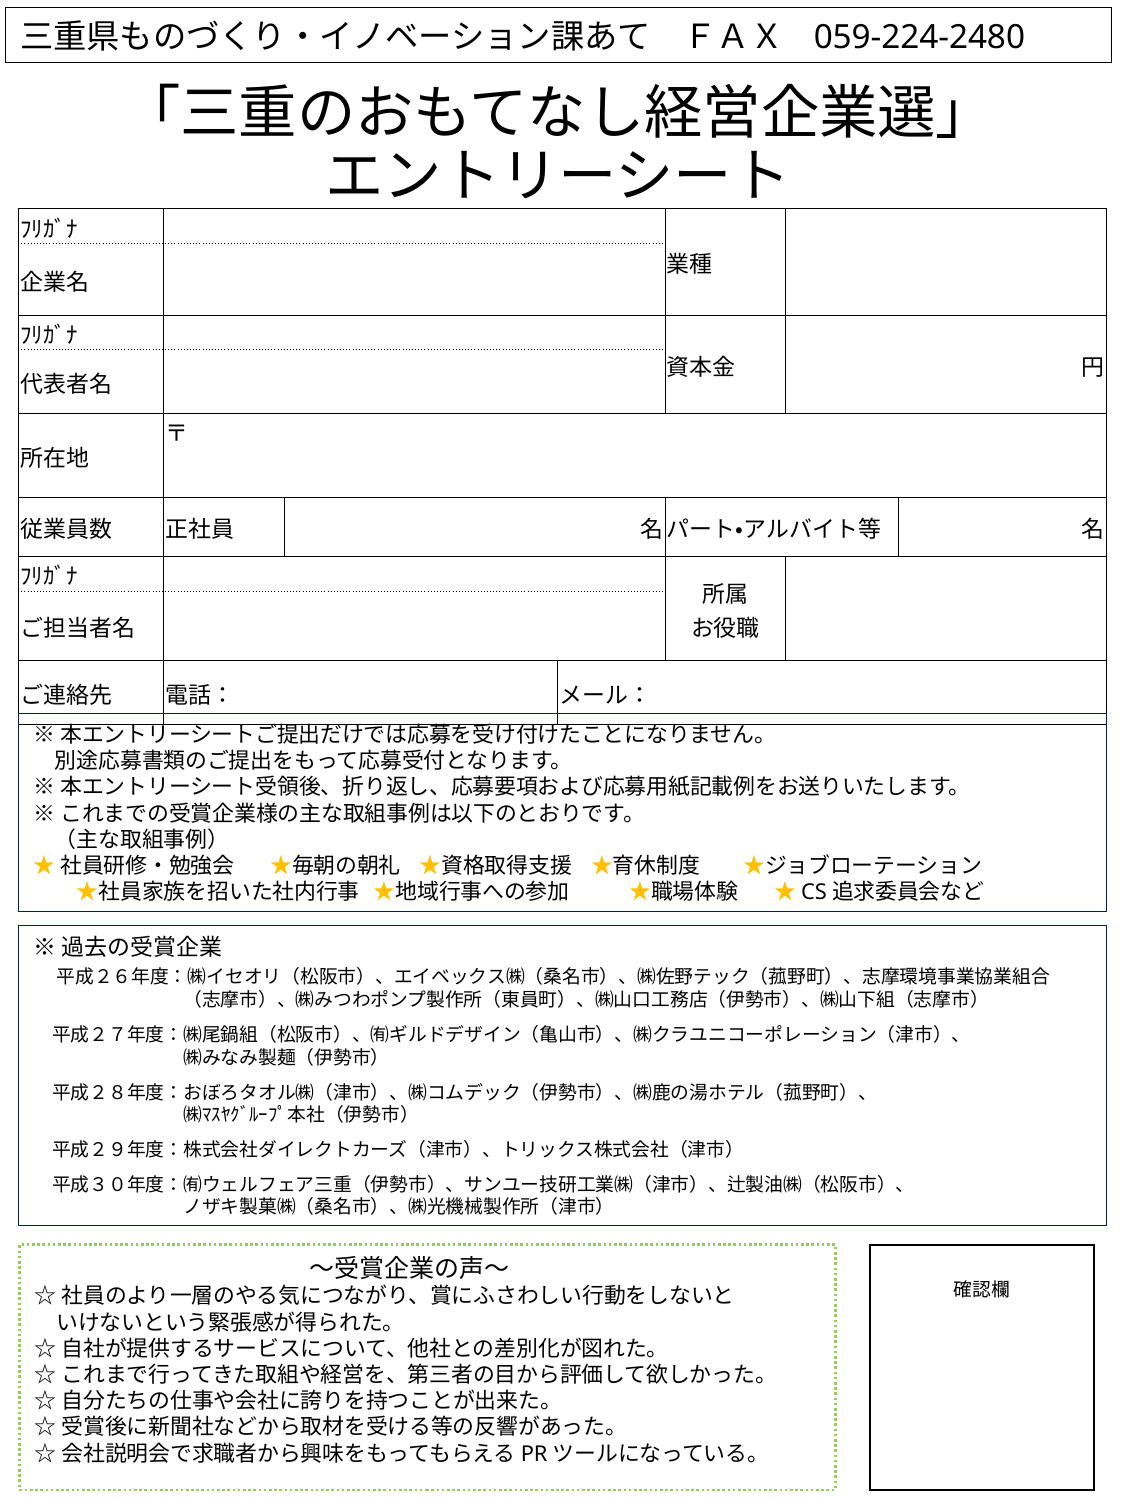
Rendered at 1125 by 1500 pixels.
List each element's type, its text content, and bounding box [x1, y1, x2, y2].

table_cell [164, 557, 665, 591]
table_header [164, 209, 665, 244]
text_box ※過去の受賞企業 平成２６年度：㈱イセオリ（松阪市）、エイベックス㈱（桑名市）、㈱佐野テック（菰野町）、志摩環境事業協業組合 （志摩市）、㈱みつわポンプ製作所（東員町）、㈱山口工務店（伊勢市）、㈱山下組（志摩市） 平成２７年度：㈱尾鍋組（松阪市）、㈲ギルドデザイン（亀山市）、㈱クラユニコーポレーション（津市）、 ㈱みなみ製麺（伊勢市） 平成２８年度：おぼろタオル㈱（津市）、㈱コムデック（伊勢市）、㈱鹿の湯ホテル（菰野町）、 ㈱ﾏｽﾔｸﾞﾙｰﾌﾟ本社（伊勢市） 平成２９年度：株式会社ダイレクトカーズ（津市）、トリックス株式会社（津市） 平成３０年度：㈲ウェルフェア三重（伊勢市）、サンユー技研工業㈱（津市）、辻製油㈱（松阪市）、 ノザキ製菓㈱（桑名市）、㈱光機械製作所（津市） [18, 925, 1107, 1226]
text_box 確認欄 [869, 1244, 1095, 1491]
table_cell 名 [285, 498, 665, 556]
table_cell [164, 244, 665, 315]
table_header ﾌﾘｶﾞﾅ [19, 209, 163, 244]
table_cell 所在地 [19, 414, 163, 497]
text_box 三重県ものづくり・イノベーション課あて ＦＡＸ 059-224-2480 [5, 7, 1112, 63]
table_cell [164, 591, 665, 660]
table_cell 名 [899, 498, 1106, 556]
table_cell パート・アルバイト等 [666, 498, 898, 556]
table_cell ﾌﾘｶﾞﾅ [19, 316, 163, 350]
table_cell [164, 350, 665, 413]
table_cell 円 [786, 316, 1106, 413]
table_cell 従業員数 [19, 498, 163, 556]
table_header 業種 [666, 209, 785, 315]
table_cell ﾌﾘｶﾞﾅ [19, 557, 163, 591]
table_cell メール： [558, 661, 1106, 713]
table_cell 正社員 [164, 498, 284, 556]
table_cell [164, 316, 665, 350]
table_cell 電話： [164, 661, 557, 713]
table_cell 所属 お役職 [666, 557, 785, 660]
text_box ～受賞企業の声～ ☆社員のより一層のやる気につながり、賞にふさわしい行動をしないと いけないという緊張感が得られた。 ☆自社が提供するサービスについて、他社との差別化が図れた。 ☆これまで行ってきた取組や経営を、第三者の目から評価して欲しかった。 ☆自分たちの仕事や会社に誇りを持つことが出来た。 ☆受賞後に新聞社などから取材を受ける等の反響があった。 ☆会社説明会で求職者から興味をもってもらえるPRツールになっている。 [19, 1244, 836, 1490]
table_header [786, 209, 1106, 315]
table_cell [786, 557, 1106, 660]
text_box ※本エントリーシートご提出だけでは応募を受け付けたことになりません。 別途応募書類のご提出をもって応募受付となります。 ※本エントリーシート受領後、折り返し、応募要項および応募用紙記載例をお送りいたします。 ※これまでの受賞企業様の主な取組事例は以下のとおりです。 （主な取組事例） ★社員研修・勉強会 ★毎朝の朝礼 ★資格取得支援 ★育休制度 ★ジョブローテーション ★社員家族を招いた社内行事 ★地域行事への参加 ★職場体験 ★CS追求委員会など [18, 713, 1107, 912]
table_cell ご担当者名 [19, 591, 163, 660]
table_cell 〒 [164, 414, 1106, 497]
title 「三重のおもてなし経営企業選」 エントリーシート [52, 63, 1065, 208]
table_cell 代表者名 [19, 350, 163, 413]
table_cell 資本金 [666, 316, 785, 413]
table_cell 企業名 [19, 244, 163, 315]
table_cell ご連絡先 [19, 661, 163, 713]
